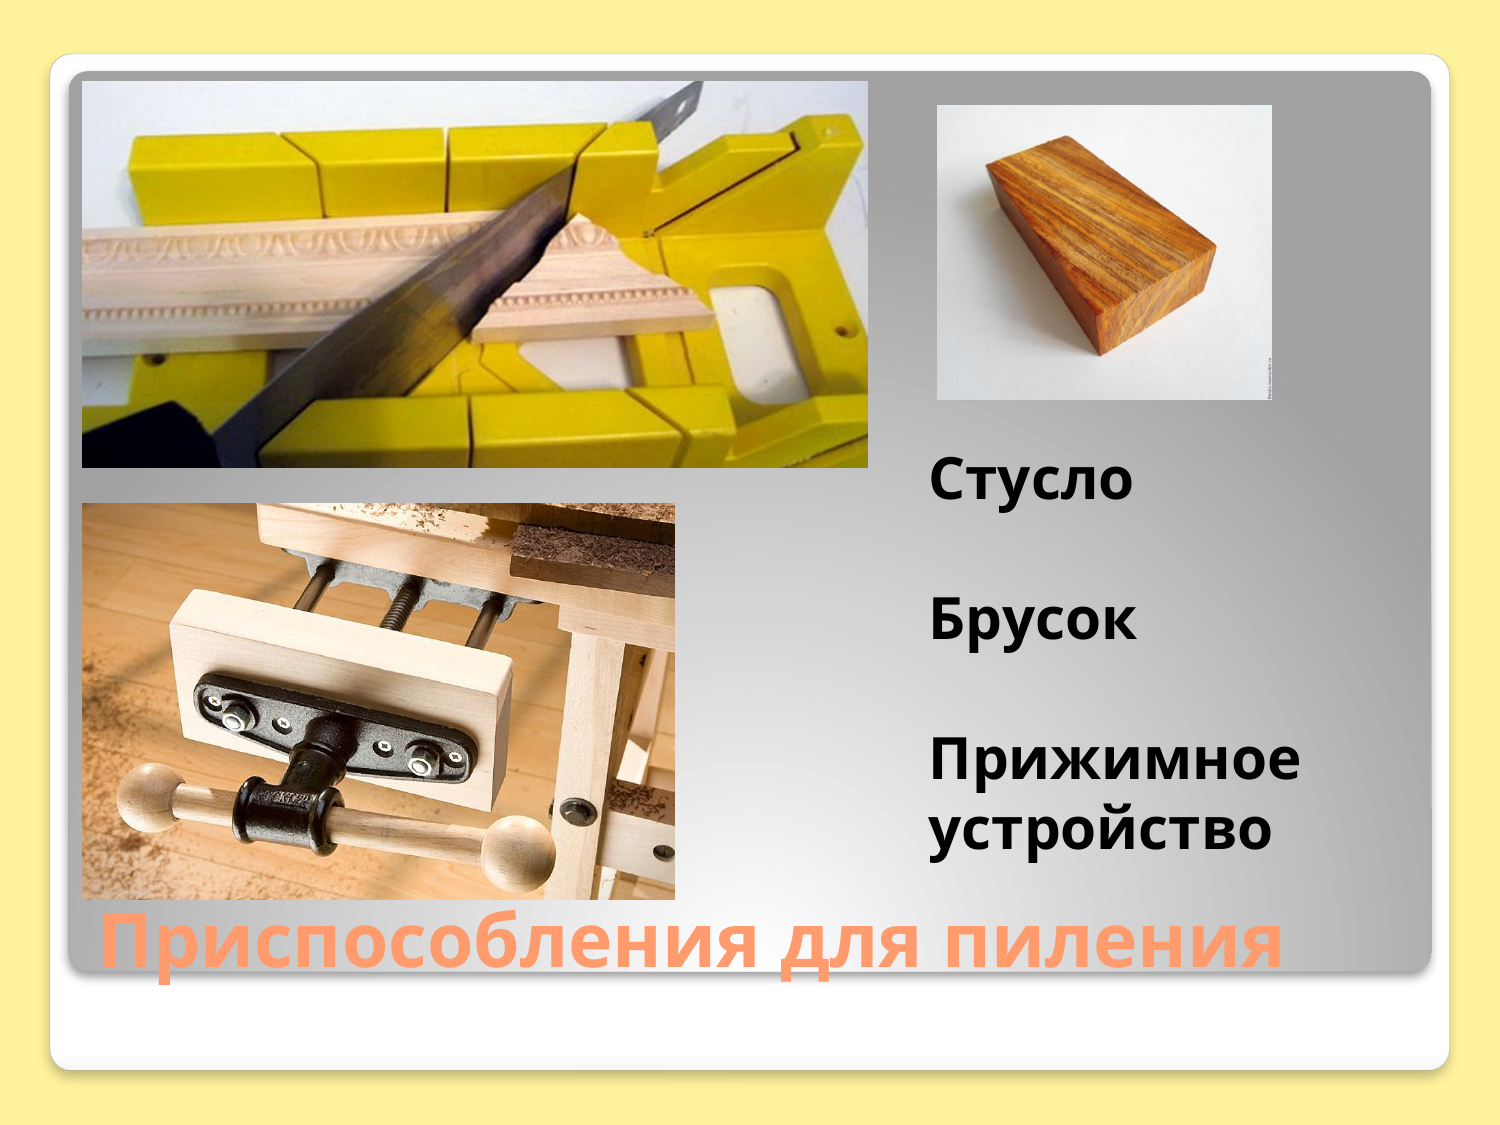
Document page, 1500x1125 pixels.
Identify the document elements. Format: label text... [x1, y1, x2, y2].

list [81, 503, 675, 900]
picture [937, 105, 1272, 401]
picture [81, 81, 868, 469]
title Приспособления для пиления [82, 817, 1425, 990]
text_box Стусло Брусок Прижимное устройство [913, 433, 1395, 869]
